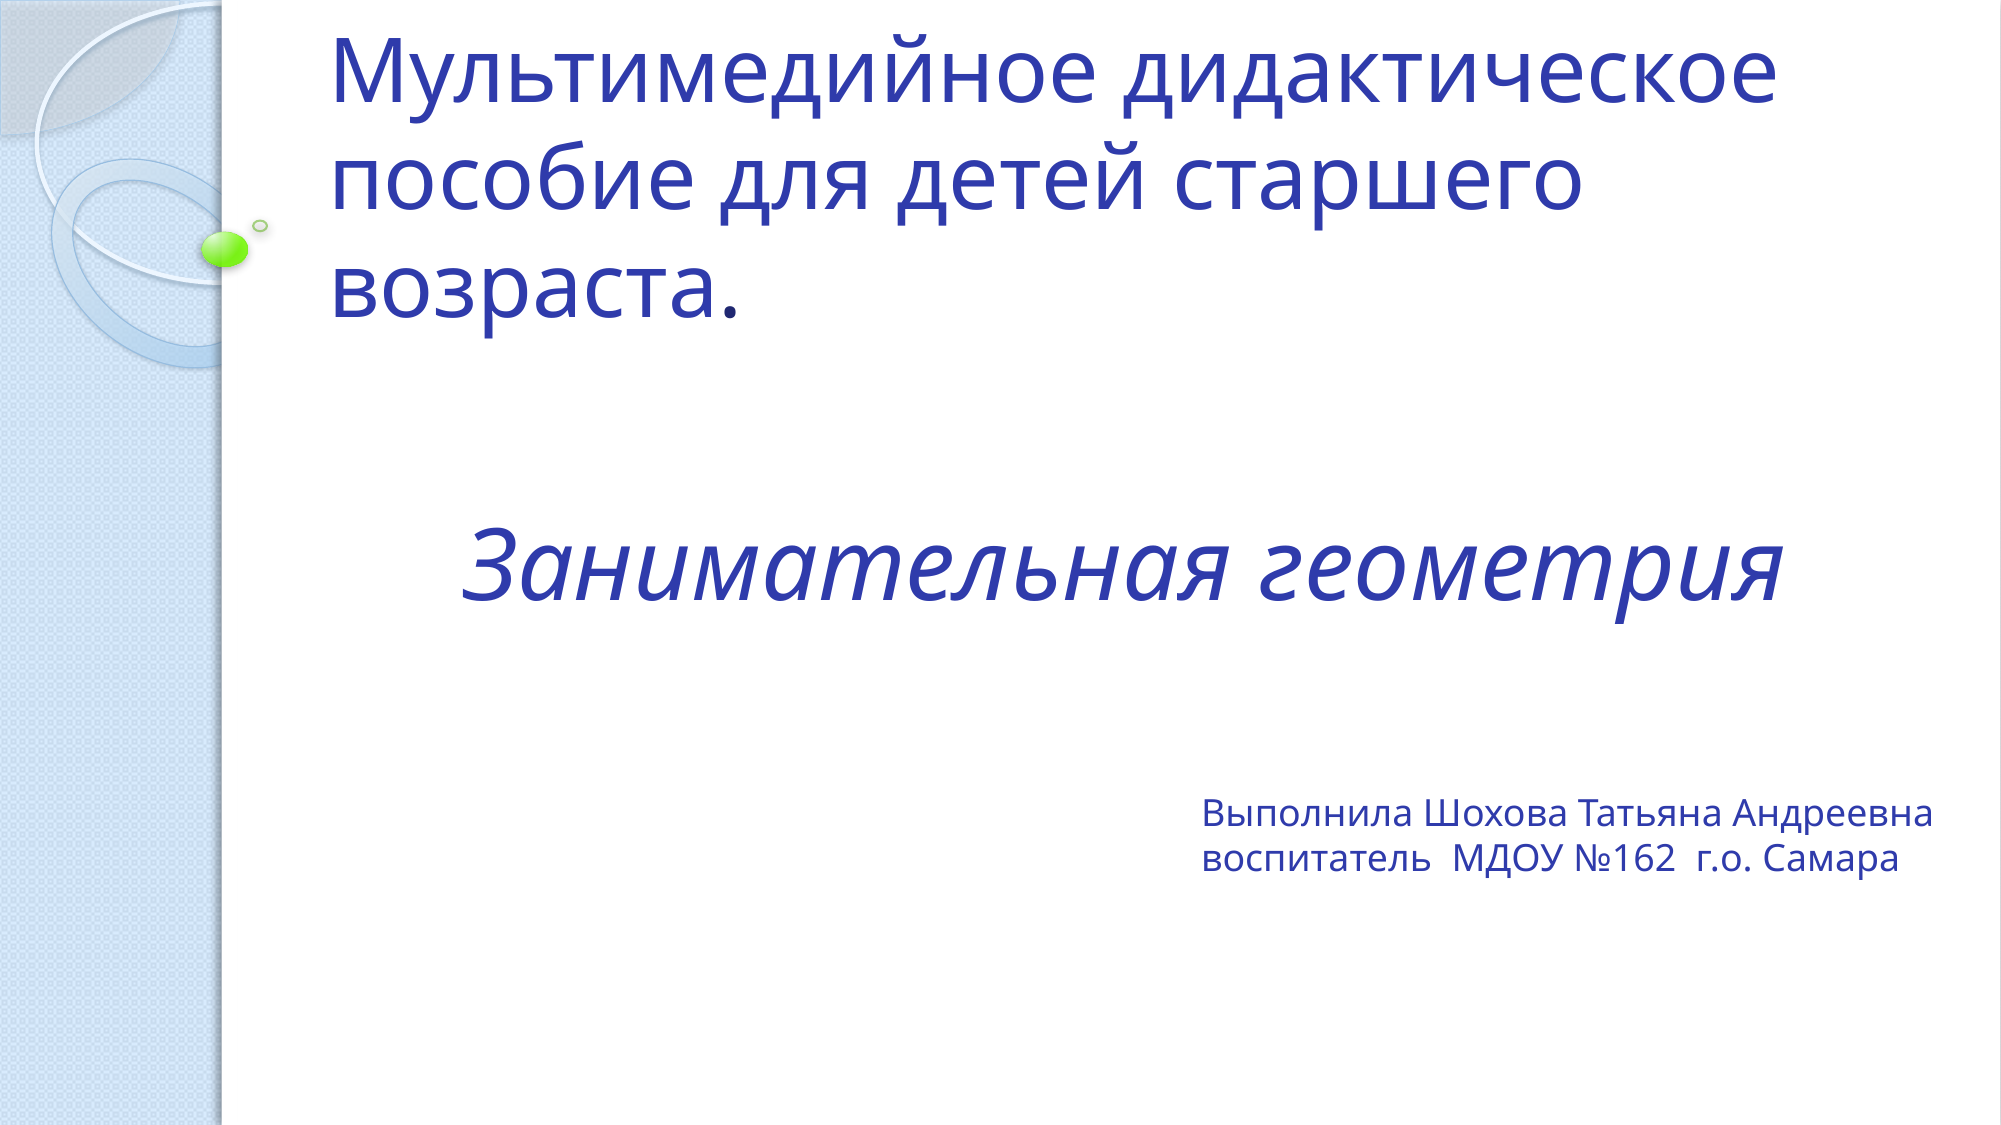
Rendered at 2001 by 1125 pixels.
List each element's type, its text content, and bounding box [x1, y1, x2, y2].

subtitle Занимательная геометрия [313, 500, 1934, 788]
title Мультимедийное дидактическое пособие для детей старшего возраста. [313, 100, 1934, 343]
text_box Выполнила Шохова Татьяна Андреевна воспитатель МДОУ №162 г.о. Самара [1186, 781, 1980, 887]
